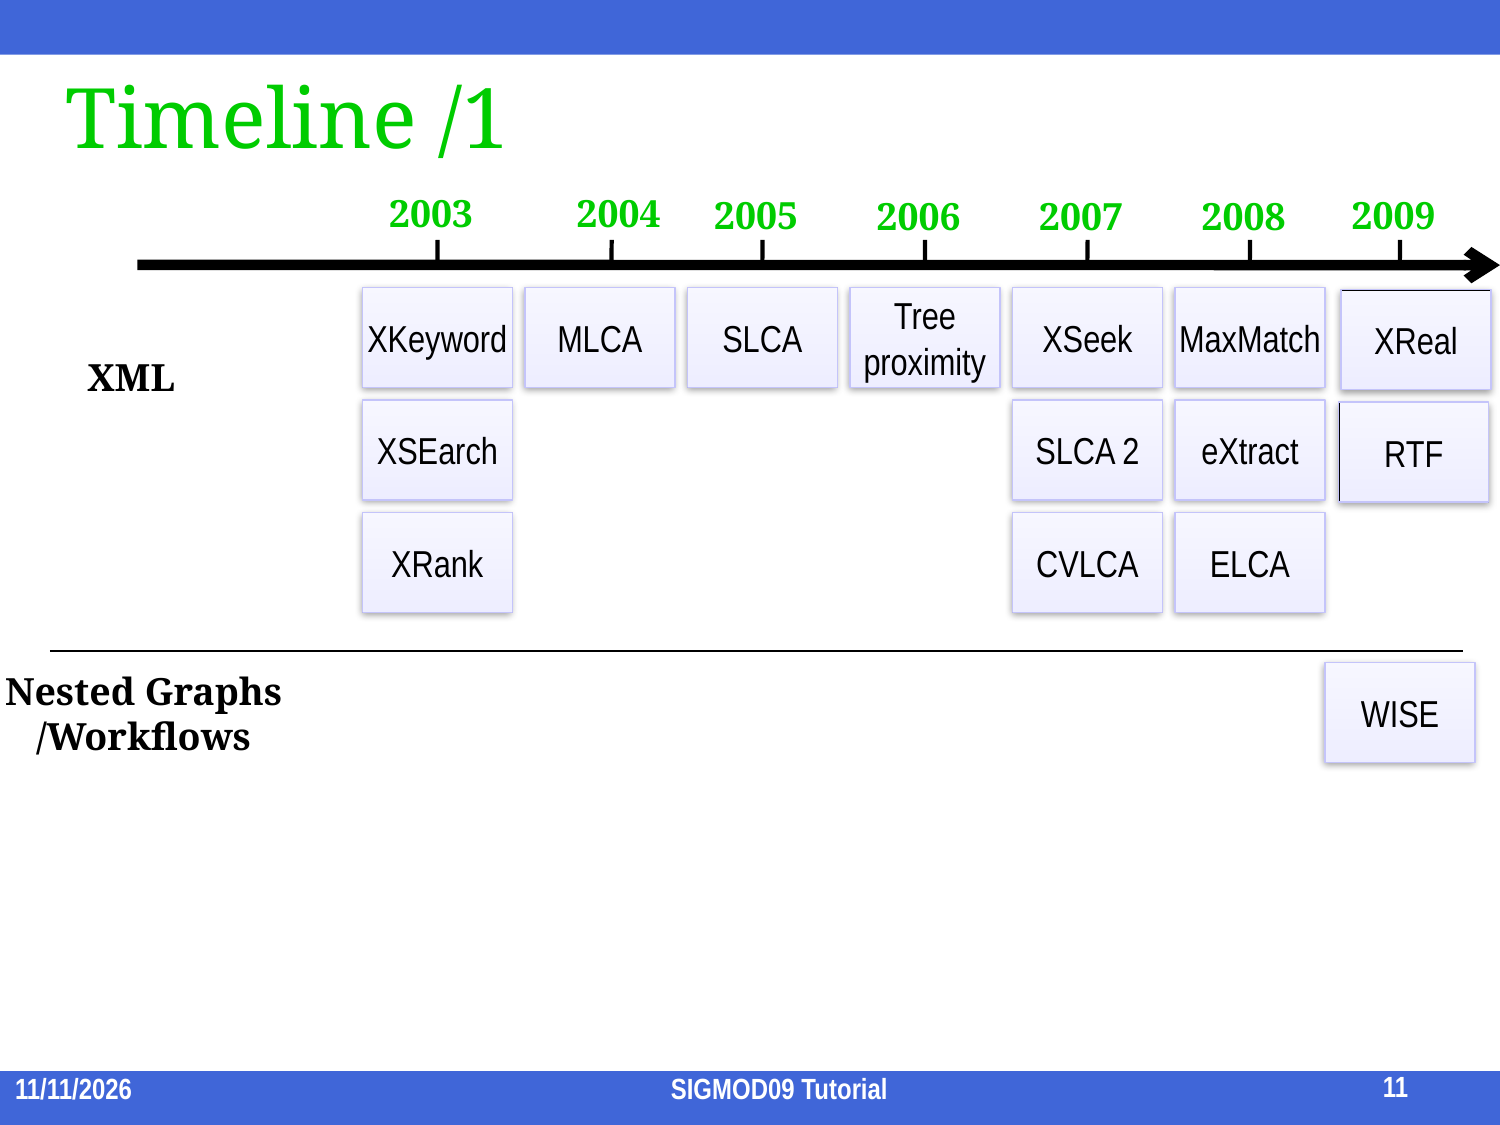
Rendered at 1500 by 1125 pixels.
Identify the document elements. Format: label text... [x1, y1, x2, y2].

text_box 2003 [387, 187, 475, 238]
text_box CVLCA [1012, 512, 1163, 613]
text_box Tree proximity [849, 287, 1001, 388]
text_box ELCA [1174, 512, 1326, 613]
text_box 2008 [1199, 189, 1288, 240]
text_box 2004 [574, 187, 663, 238]
text_box SLCA [687, 287, 838, 388]
text_box XKeyword [362, 287, 513, 388]
slide_number 11 [1234, 1074, 1424, 1111]
text_box 2009 [1349, 189, 1438, 240]
text_box RTF [1338, 401, 1489, 503]
text_box WISE [1324, 662, 1476, 763]
text_box XML [49, 351, 213, 402]
text_box XRank [362, 512, 513, 613]
footer SIGMOD09 Tutorial [348, 1076, 1211, 1113]
text_box eXtract [1174, 399, 1326, 501]
text_box XSEarch [362, 399, 513, 501]
text_box SLCA 2 [1012, 399, 1163, 501]
title Timeline /1 [49, 24, 1401, 206]
text_box XReal [1340, 289, 1492, 390]
text_box MaxMatch [1174, 287, 1326, 388]
text_box Nested Graphs /Workflows [62, 687, 225, 738]
text_box 2006 [874, 189, 963, 240]
text_box 2007 [1037, 189, 1125, 240]
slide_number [0, 1076, 314, 1113]
text_box 2005 [712, 189, 800, 240]
text_box MLCA [524, 287, 676, 388]
text_box XSeek [1012, 287, 1163, 388]
